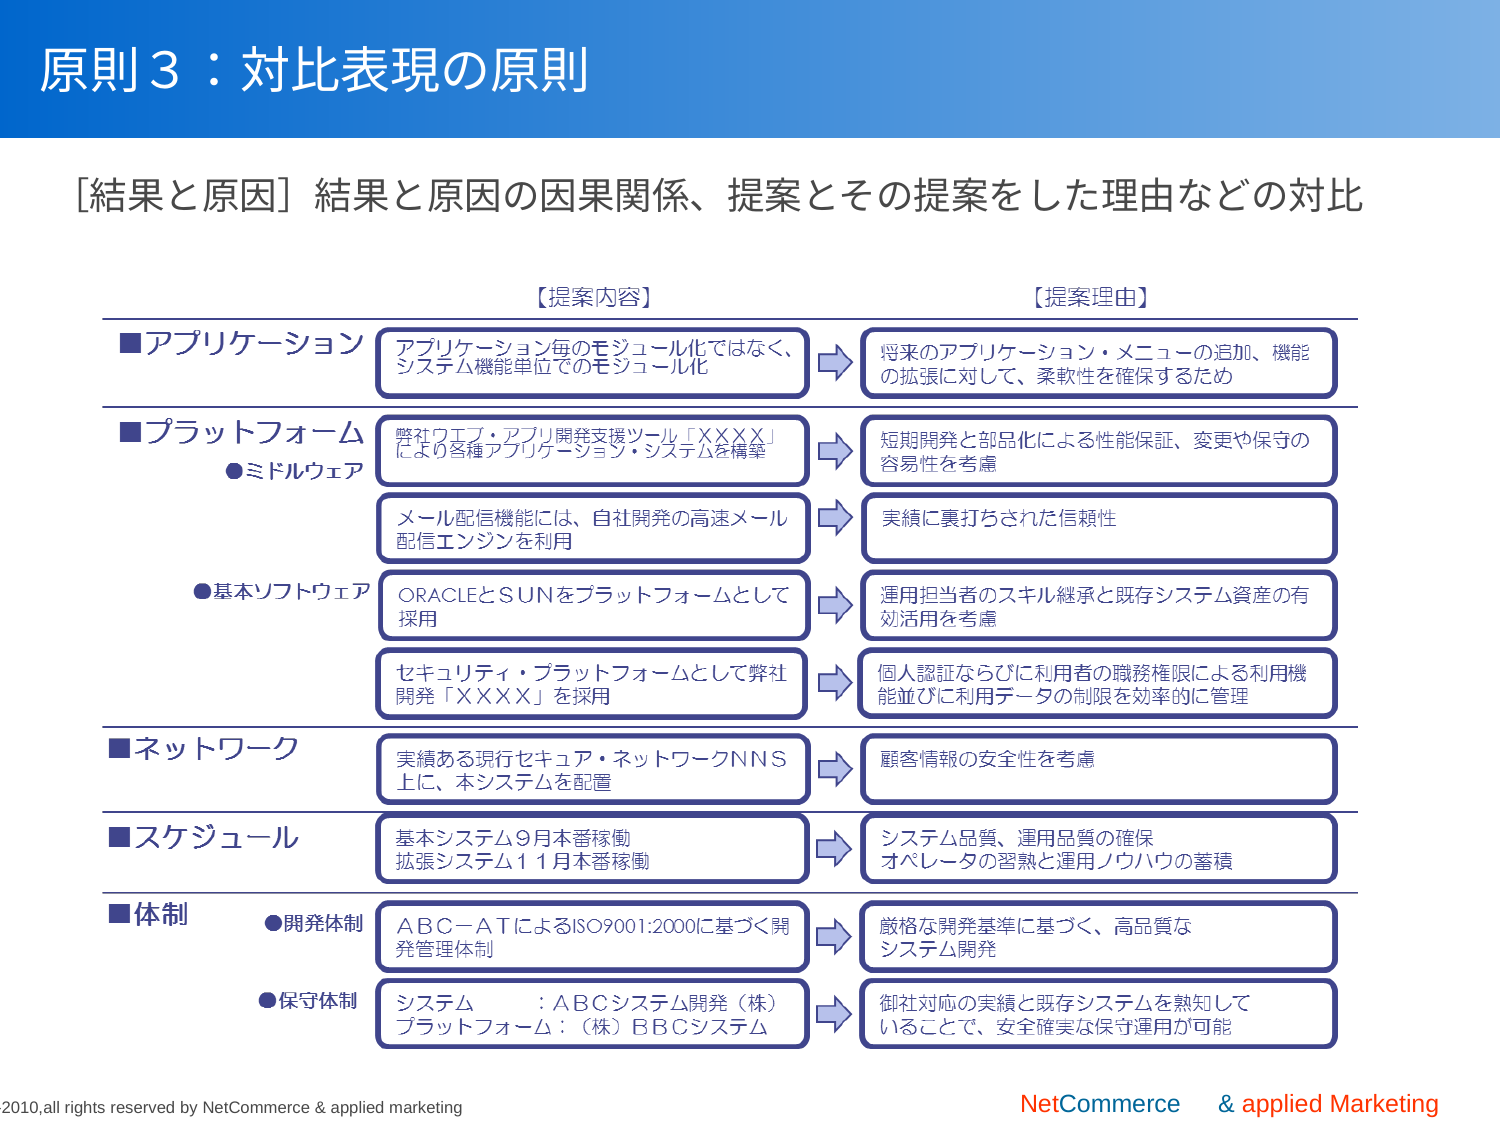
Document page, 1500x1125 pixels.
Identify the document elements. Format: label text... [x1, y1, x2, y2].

text_box ［結果と原因］結果と原因の因果関係、提案とその提案をした理由などの対比 [37, 164, 1463, 224]
picture [89, 274, 1358, 1049]
title 原則３：対比表現の原則 [24, 24, 1375, 113]
